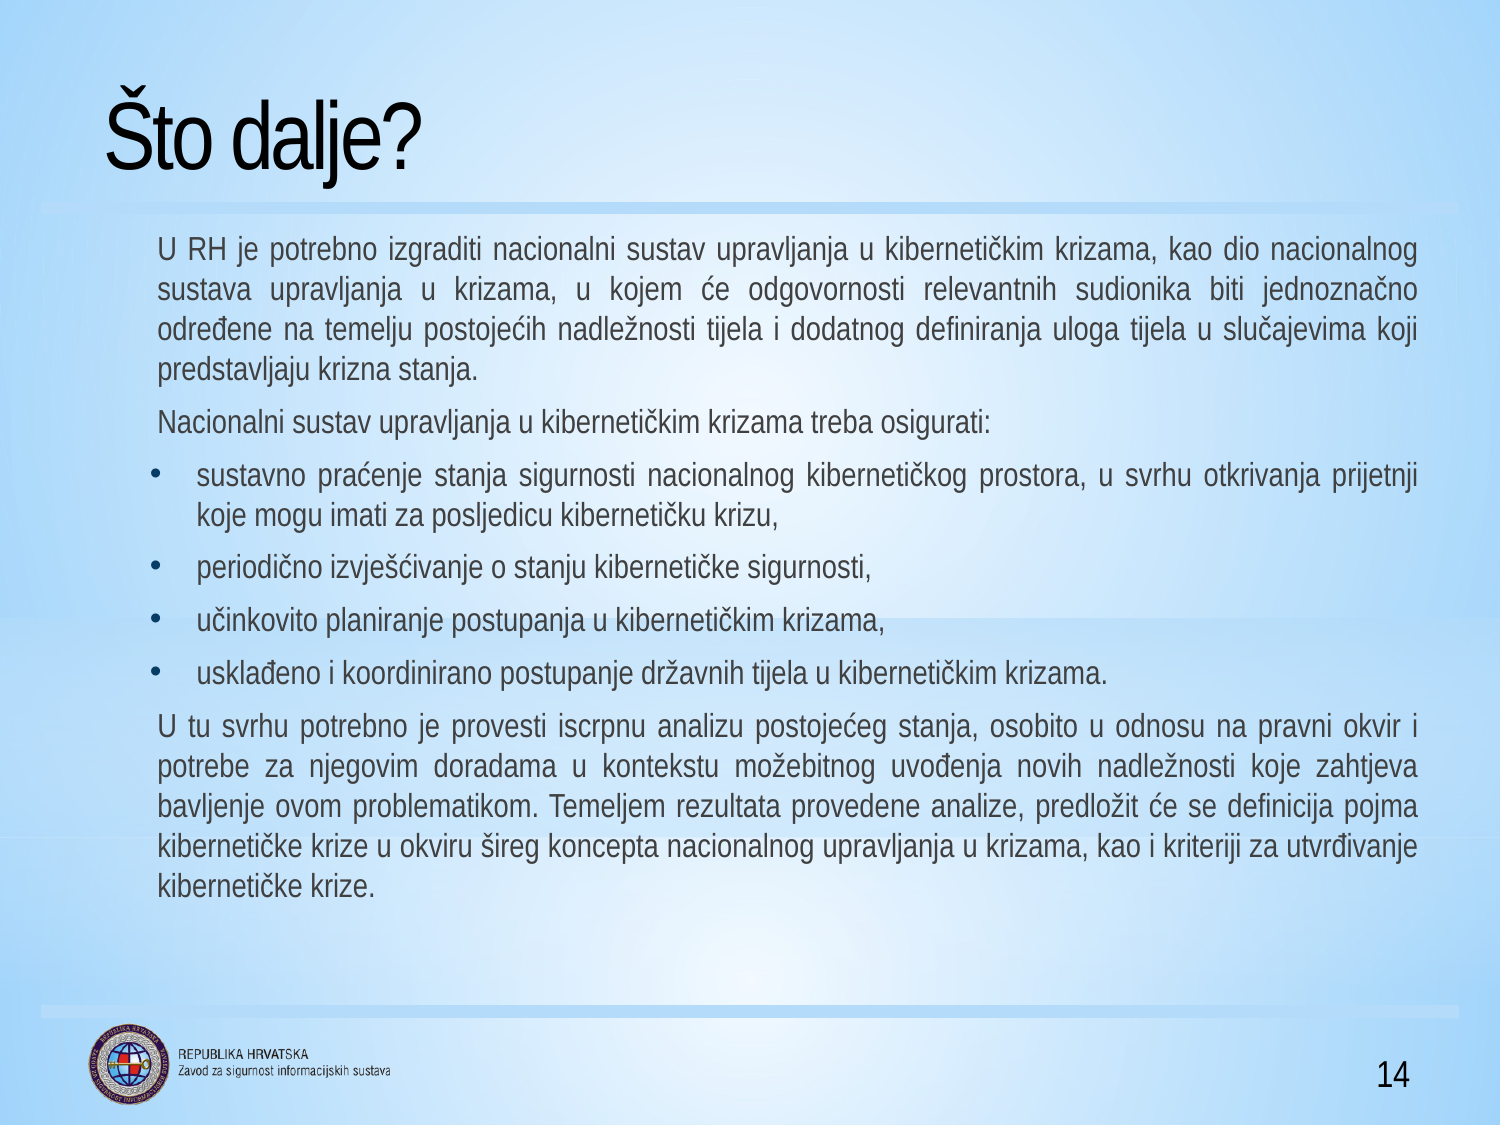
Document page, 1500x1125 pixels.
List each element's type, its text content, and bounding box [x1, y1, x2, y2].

list U RH je potrebno izgraditi nacionalni sustav upravljanja u kibernetičkim krizama, kao dio nacionalnog sustava upravljanja u krizama, u kojem će odgovornosti relevantnih sudionika biti jednoznačno određene na temelju postojećih nadležnosti tijela i dodatnog definiranja uloga tijela u slučajevima koji predstavljaju krizna stanja. Nacionalni sustav upravljanja u kibernetičkim krizama treba osigurati: sustavno praćenje stanja sigurnosti nacionalnog kibernetičkog prostora, u svrhu otkrivanja prijetnji koje mogu imati za posljedicu kibernetičku krizu, periodično izvješćivanje o stanju kibernetičke sigurnosti, učinkovito planiranje postupanja u kibernetičkim krizama, usklađeno i koordinirano postupanje državnih tijela u kibernetičkim krizama. U tu svrhu potrebno je provesti iscrpnu analizu postojećeg stanja, osobito u odnosu na pravni okvir i potrebe za njegovim doradama u kontekstu možebitnog uvođenja novih nadležnosti koje zahtjeva bavljenje ovom problematikom. Temeljem rezultata provedene analize, predložit će se definicija pojma kibernetičke krize u okviru šireg koncepta nacionalnog upravljanja u krizama, kao i kriteriji za utvrđivanje kibernetičke krize. [135, 219, 1436, 1000]
slide_number 14 [1074, 1042, 1425, 1103]
title Što dalje? [88, 66, 1424, 203]
picture [88, 1023, 390, 1105]
